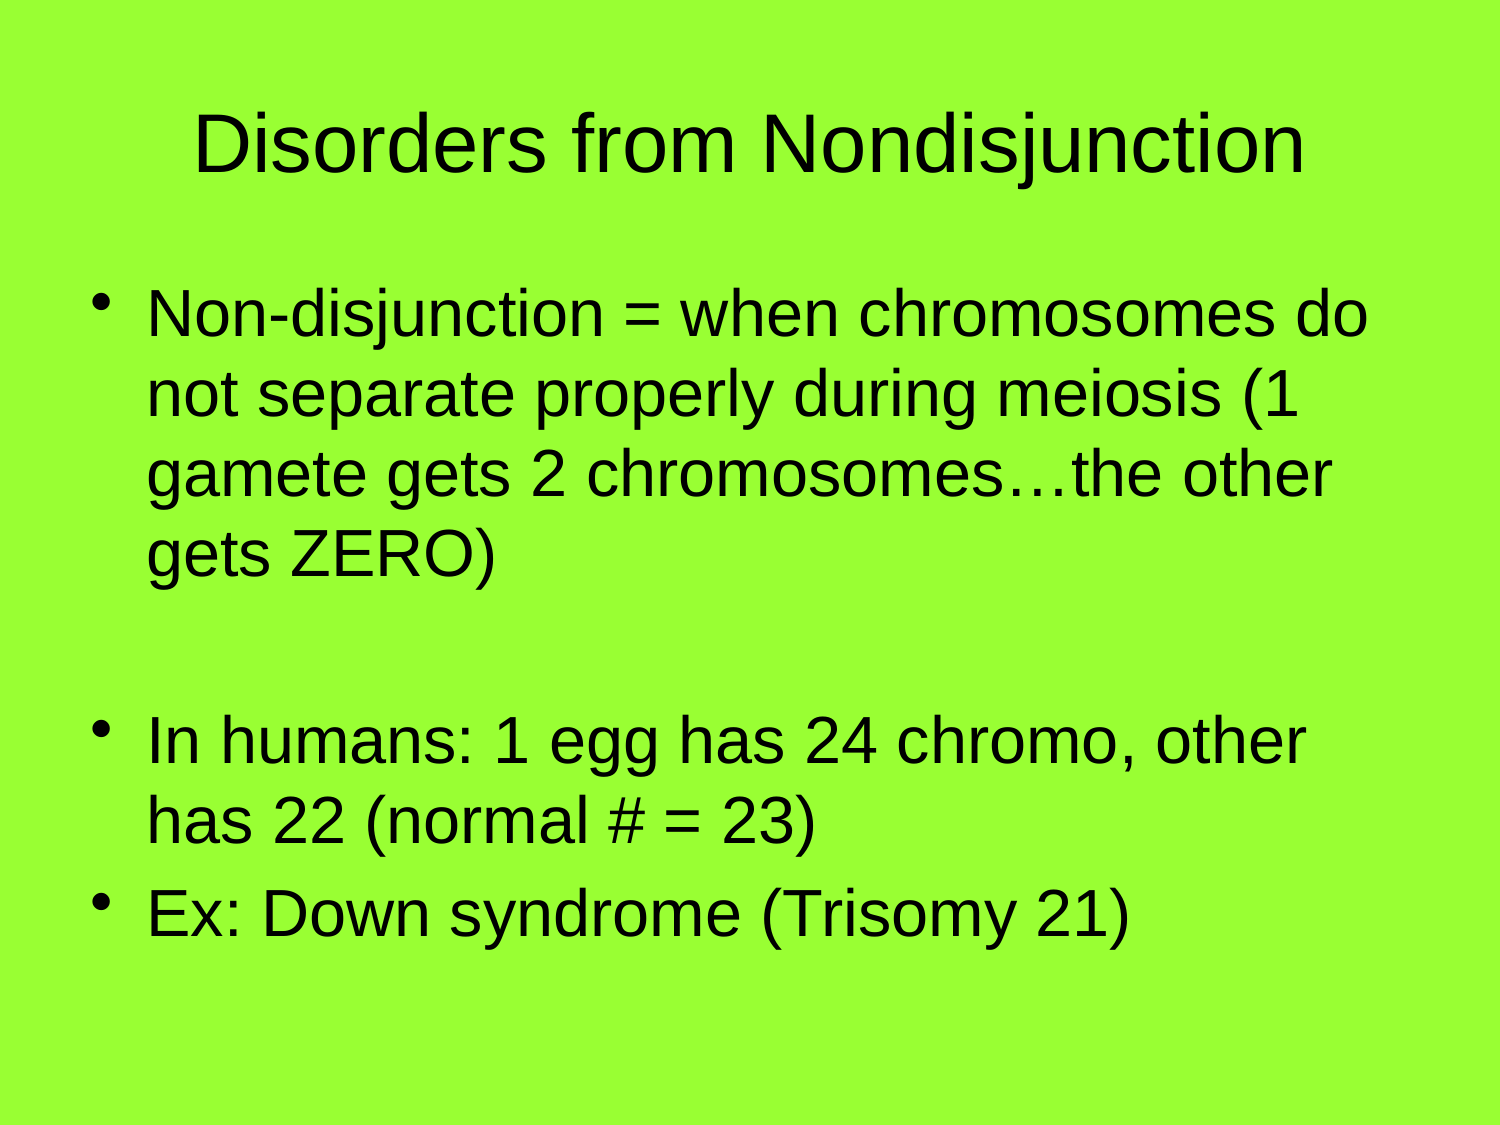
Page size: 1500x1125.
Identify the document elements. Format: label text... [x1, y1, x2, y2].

list Non-disjunction = when chromosomes do not separate properly during meiosis (1 gamete gets 2 chromosomes…the other gets ZERO) In humans: 1 egg has 24 chromo, other has 22 (normal # = 23) Ex: Down syndrome (Trisomy 21) [75, 262, 1425, 1005]
title Disorders from Nondisjunction [75, 45, 1425, 233]
